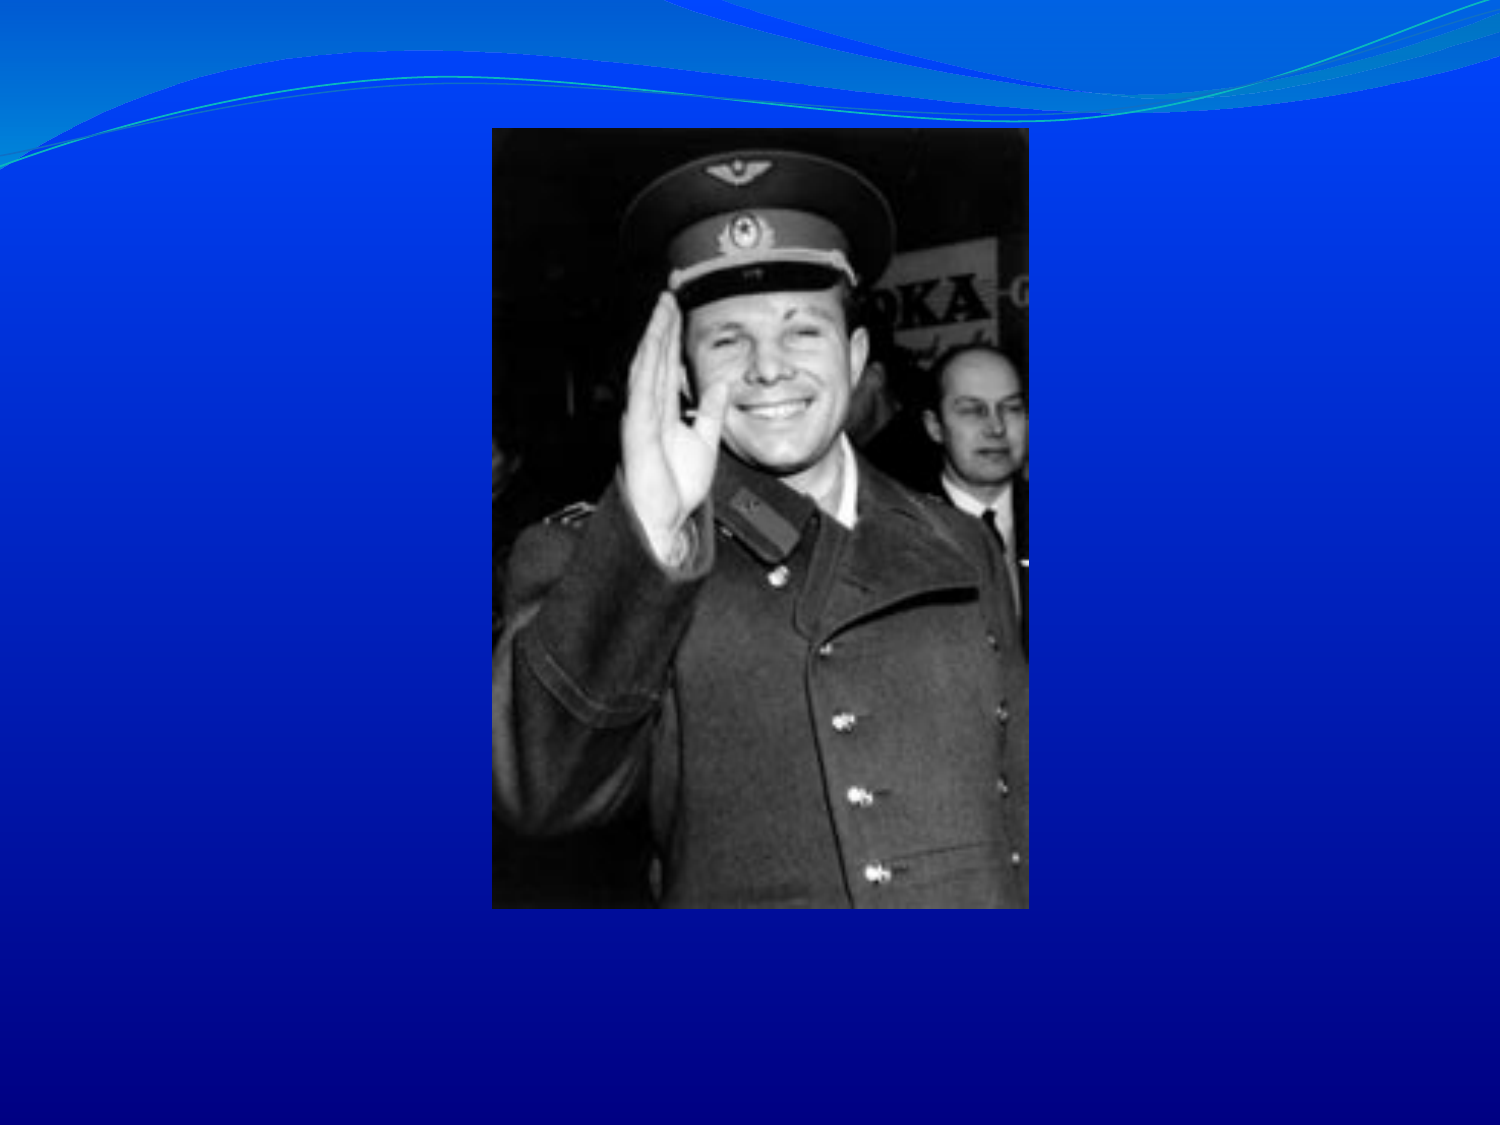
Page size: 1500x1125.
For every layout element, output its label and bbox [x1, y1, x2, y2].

list [491, 128, 1029, 909]
